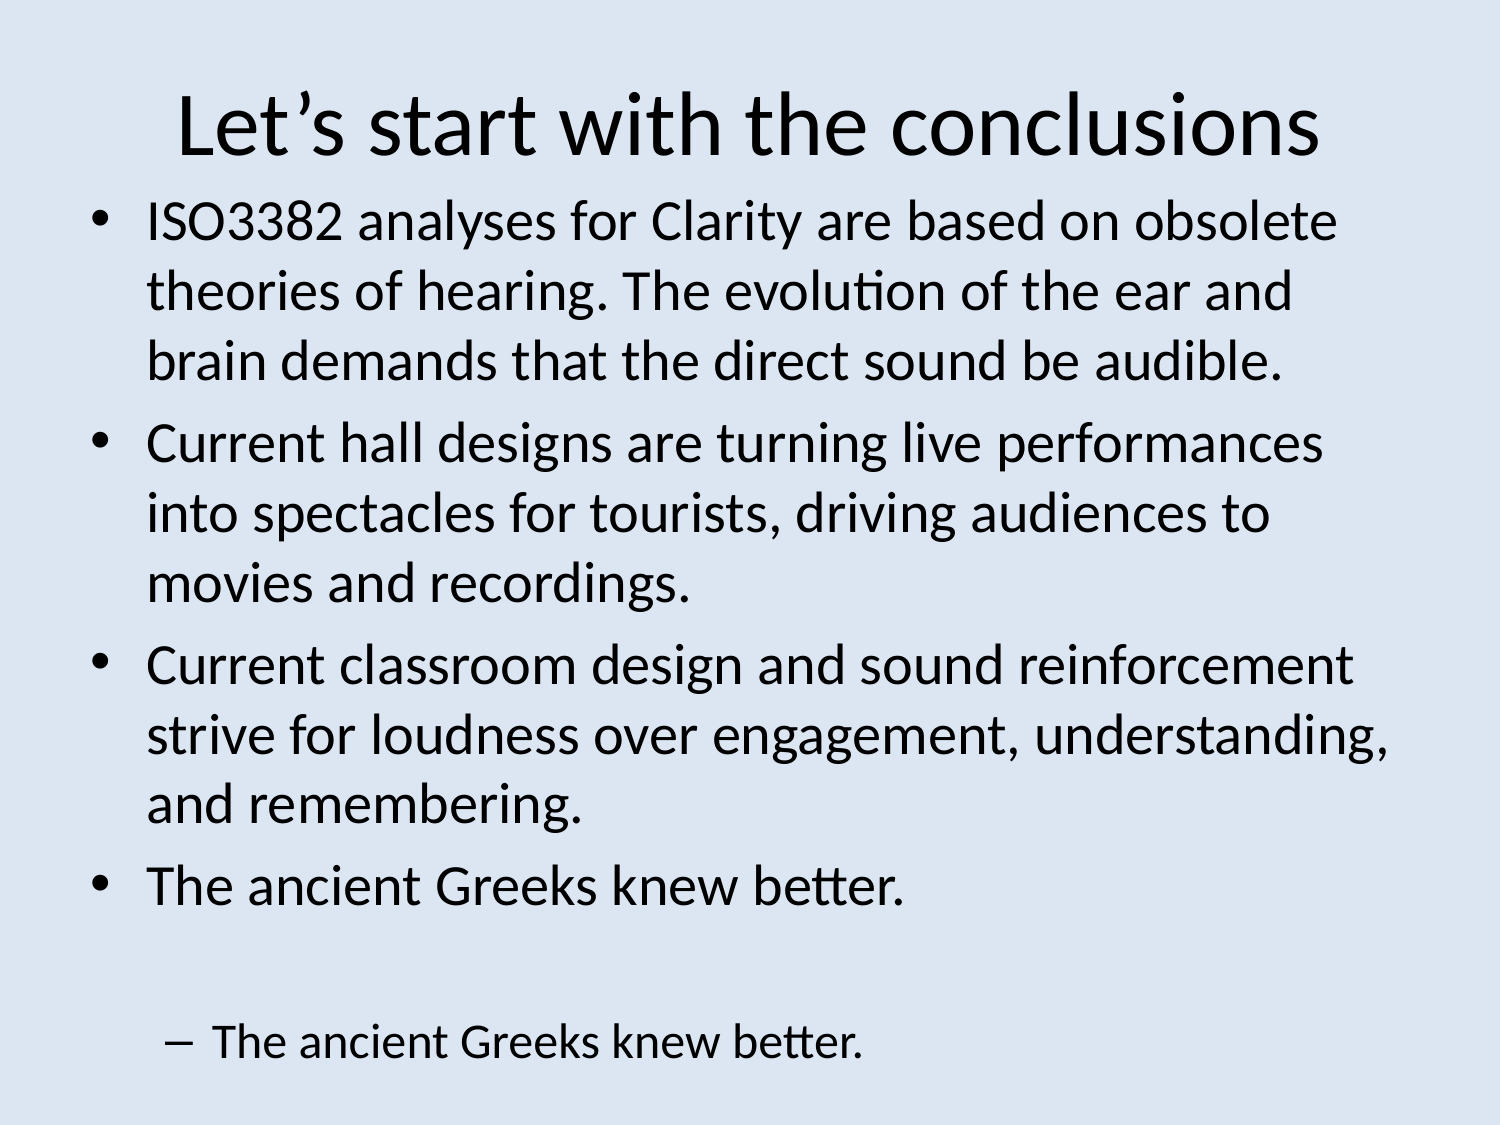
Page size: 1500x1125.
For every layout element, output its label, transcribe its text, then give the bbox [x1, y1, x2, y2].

title Let’s start with the conclusions [75, 24, 1425, 174]
list ISO3382 analyses for Clarity are based on obsolete theories of hearing. The evolution of the ear and brain demands that the direct sound be audible. Current hall designs are turning live performances into spectacles for tourists, driving audiences to movies and recordings. Current classroom design and sound reinforcement strive for loudness over engagement, understanding, and remembering. The ancient Greeks knew better. The ancient Greeks knew better. [75, 174, 1425, 988]
